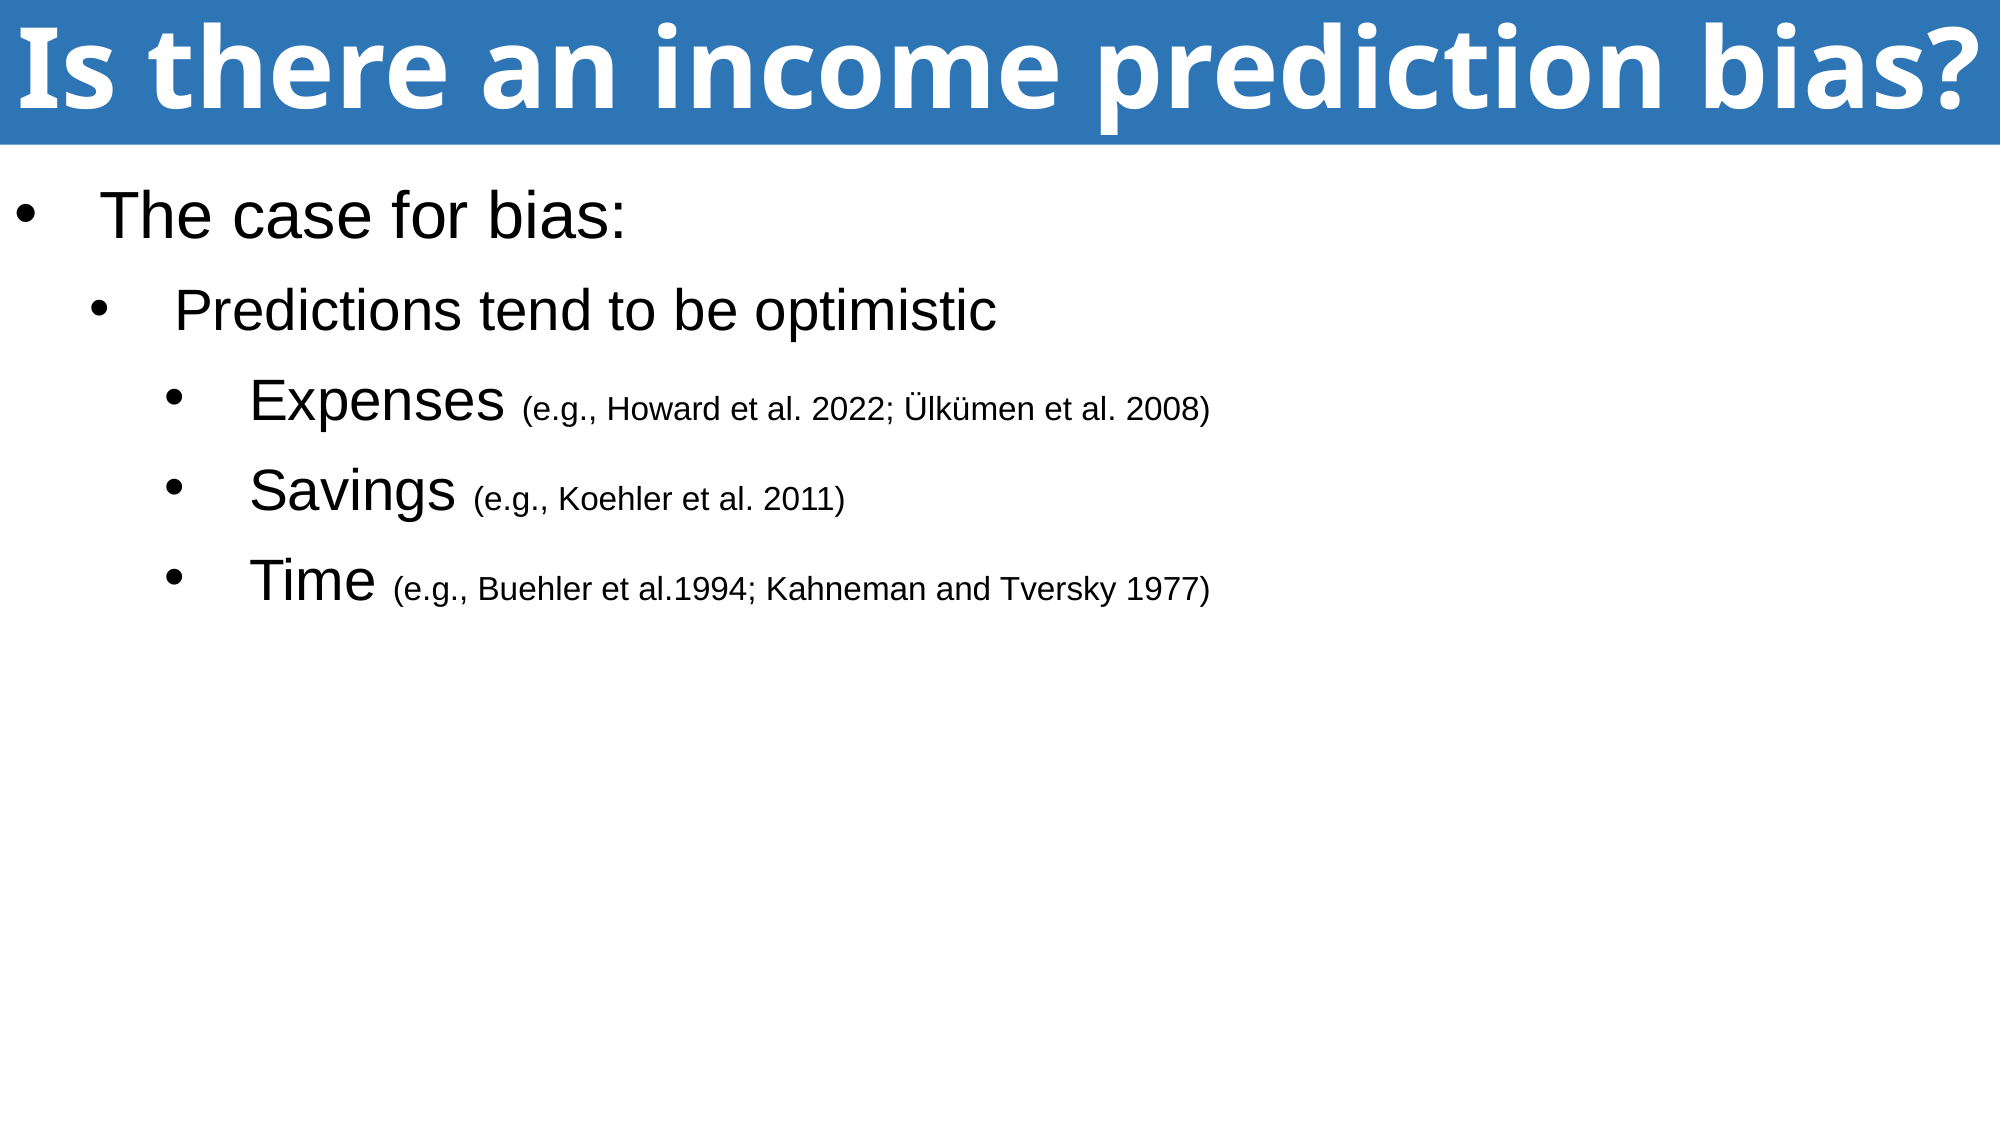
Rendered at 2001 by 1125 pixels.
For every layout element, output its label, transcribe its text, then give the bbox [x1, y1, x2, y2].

title Is there an income prediction bias? [0, 0, 2000, 144]
text_box The case for bias: Predictions tend to be optimistic Expenses (e.g., Howard et al. 2022; Ülkümen et al. 2008) Savings (e.g., Koehler et al. 2011) Time (e.g., Buehler et al.1994; Kahneman and Tversky 1977) [0, 144, 2000, 759]
